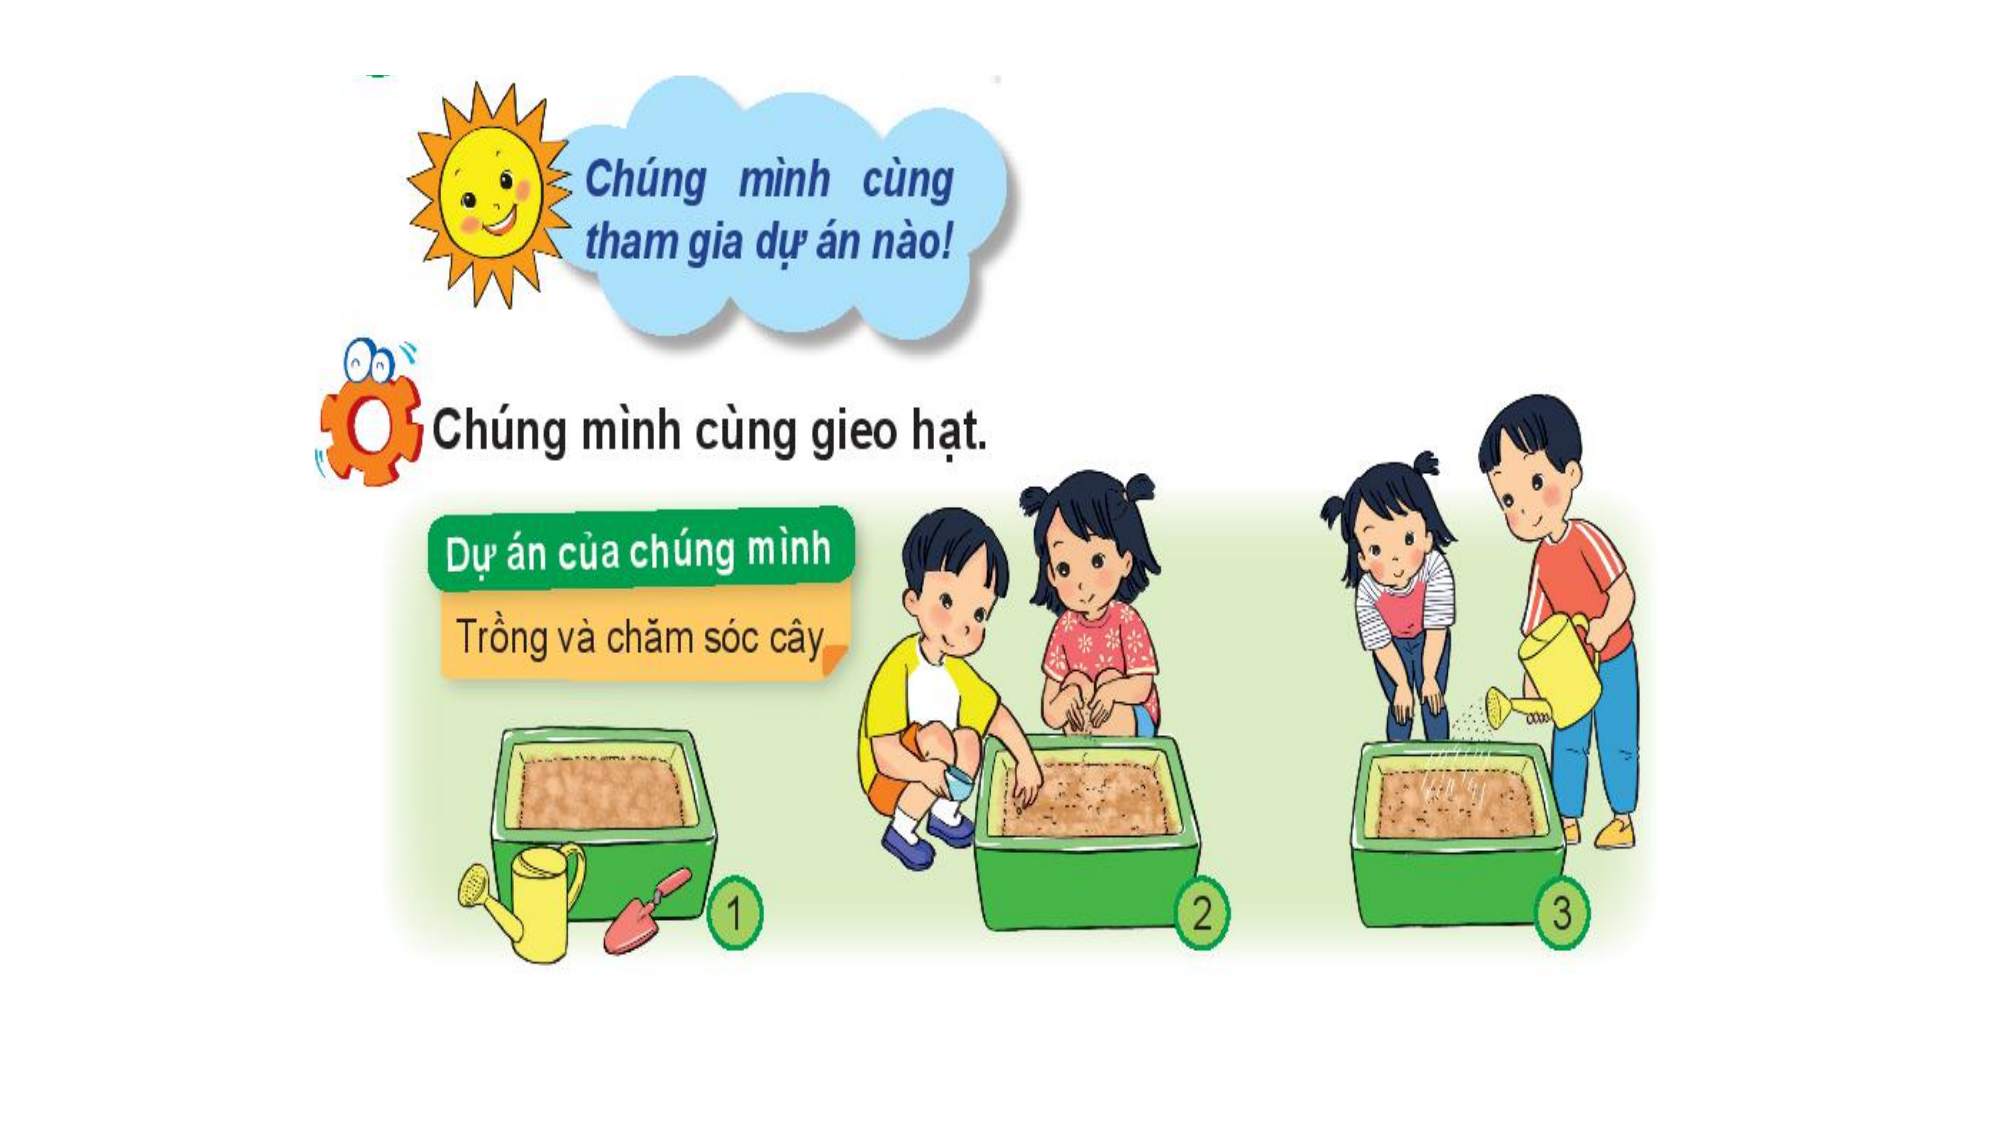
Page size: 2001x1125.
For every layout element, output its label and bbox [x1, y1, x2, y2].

text_box [314, 74, 1686, 988]
